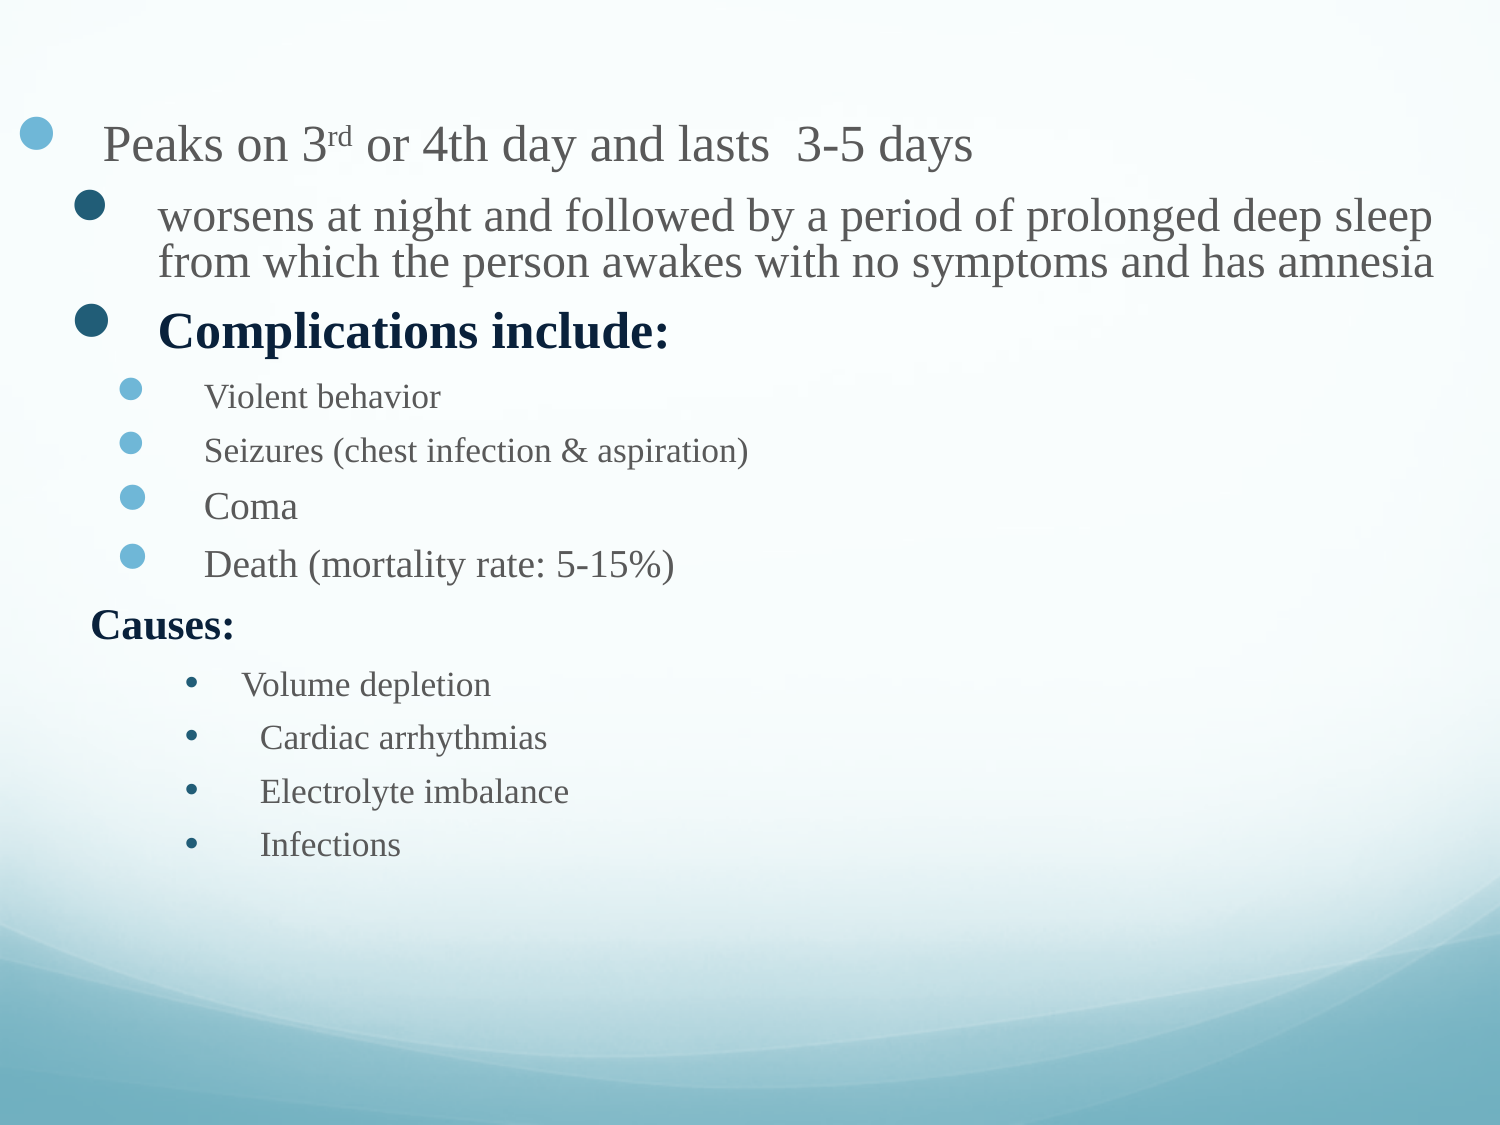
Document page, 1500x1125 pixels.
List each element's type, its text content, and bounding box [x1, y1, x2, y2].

list Peaks on 3rd or 4th day and lasts 3-5 days worsens at night and followed by a period of prolonged deep sleep from which the person awakes with no symptoms and has amnesia Complications include: Violent behavior Seizures (chest infection & aspiration) Coma Death (mortality rate: 5-15%) Causes: Volume depletion Cardiac arrhythmias Electrolyte imbalance Infections [0, 0, 1500, 1125]
